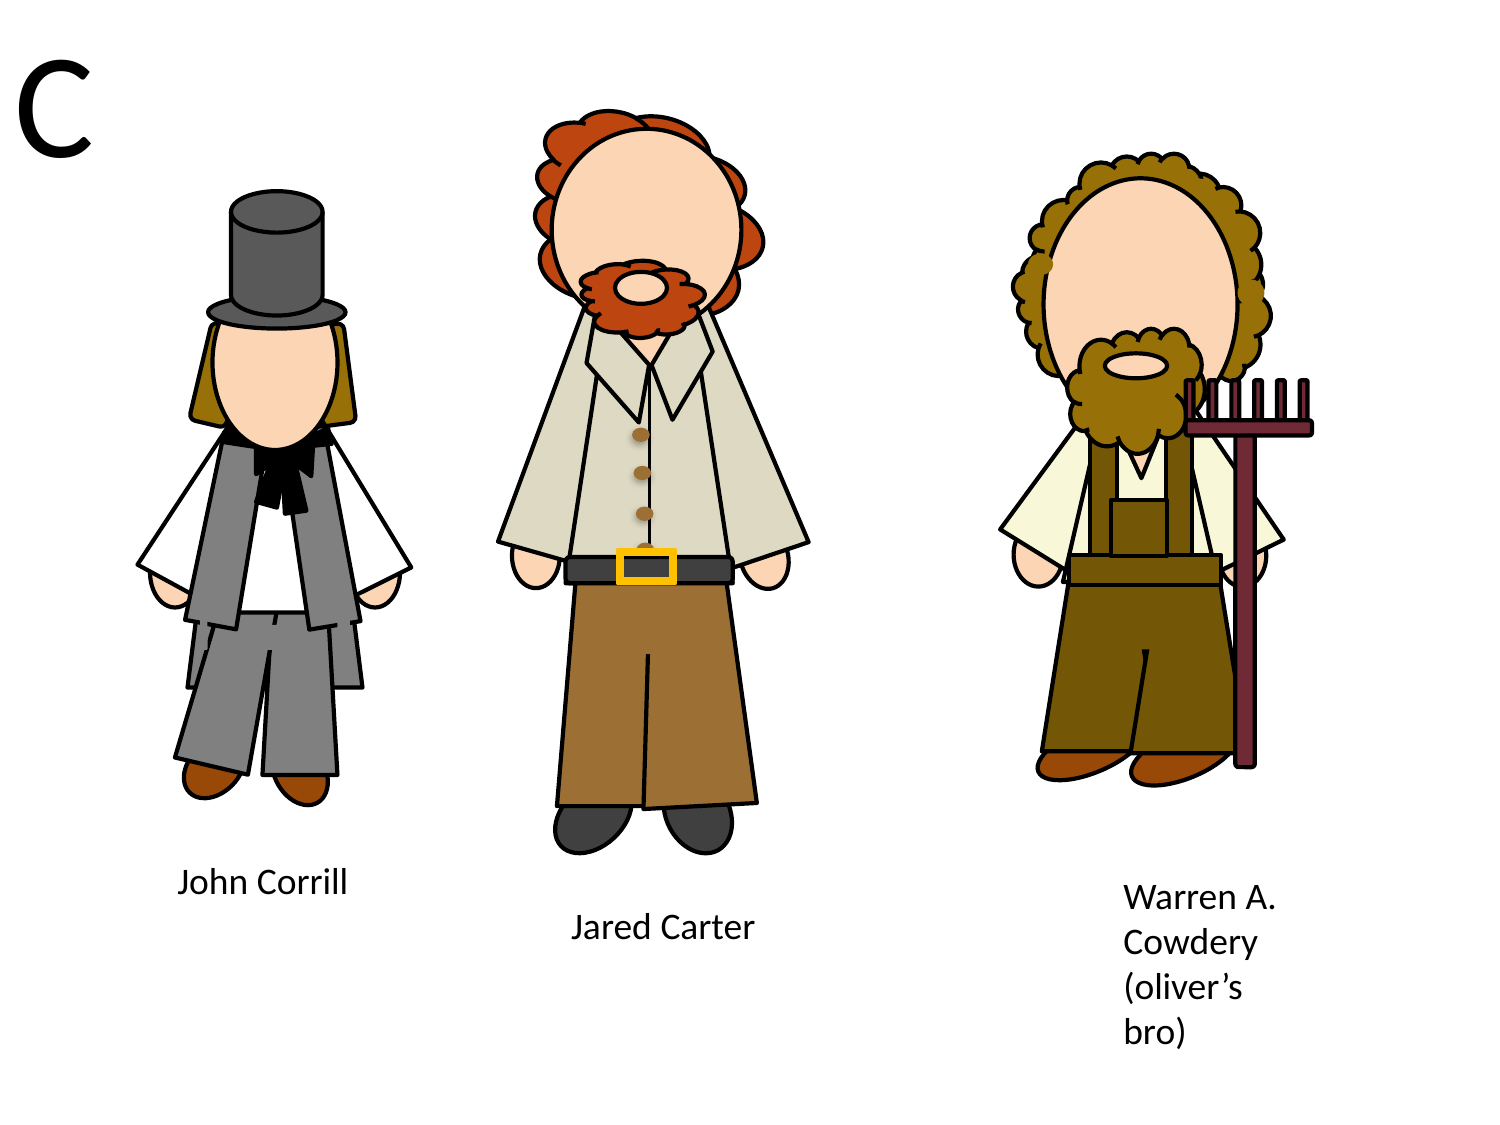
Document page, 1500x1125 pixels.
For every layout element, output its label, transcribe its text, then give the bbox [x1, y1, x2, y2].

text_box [511, 115, 789, 856]
text_box C [0, 0, 100, 195]
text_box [149, 190, 401, 808]
text_box John Corrill [162, 849, 575, 910]
text_box Jared Carter [556, 894, 850, 955]
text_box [1013, 153, 1313, 779]
text_box Warren A. Cowdery (oliver’s bro) [1108, 864, 1297, 1060]
